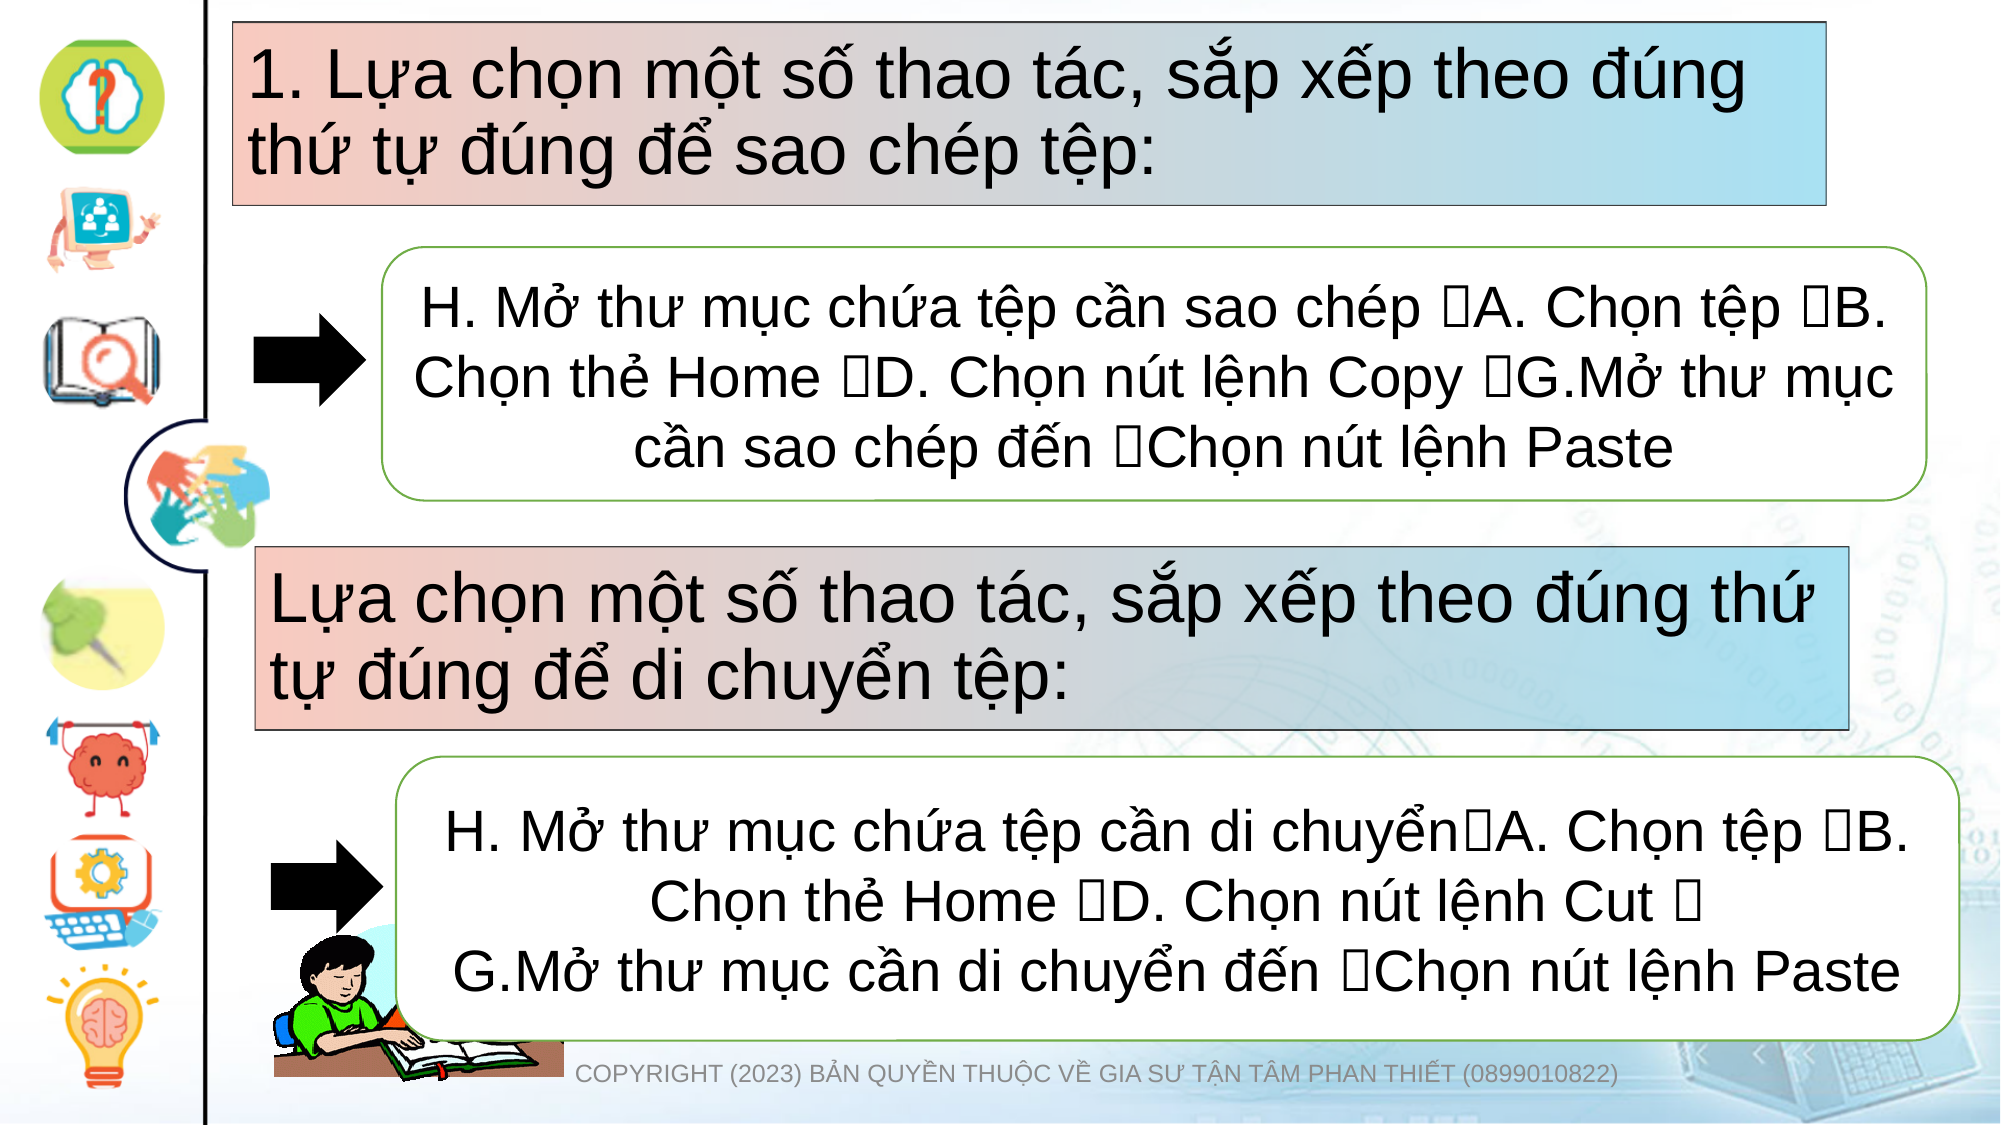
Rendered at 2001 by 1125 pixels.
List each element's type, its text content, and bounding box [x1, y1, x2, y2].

text_box [270, 839, 384, 924]
text_box [253, 312, 367, 407]
picture [0, 0, 2001, 1125]
title 1. Lựa chọn một số thao tác, sắp xếp theo đúng thứ tự đúng để sao chép tệp: [232, 21, 1827, 206]
footer COPYRIGHT (2023) BẢN QUYỀN THUỘC VỀ GIA SƯ TẬN TÂM PHAN THIẾT (0899010822) [504, 1042, 1691, 1103]
text_box Lựa chọn một số thao tác, sắp xếp theo đúng thứ tự đúng để di chuyển tệp: [254, 546, 1850, 731]
text_box H. Mở thư mục chứa tệp cần di chuyểnA. Chọn tệp B. Chọn thẻ Home D. Chọn nút lệnh Cut  G.Mở thư mục cần di chuyển đến Chọn nút lệnh Paste [394, 755, 1961, 1042]
text_box H. Mở thư mục chứa tệp cần sao chép A. Chọn tệp B. Chọn thẻ Home D. Chọn nút lệnh Copy G.Mở thư mục cần sao chép đến Chọn nút lệnh Paste [380, 246, 1928, 502]
